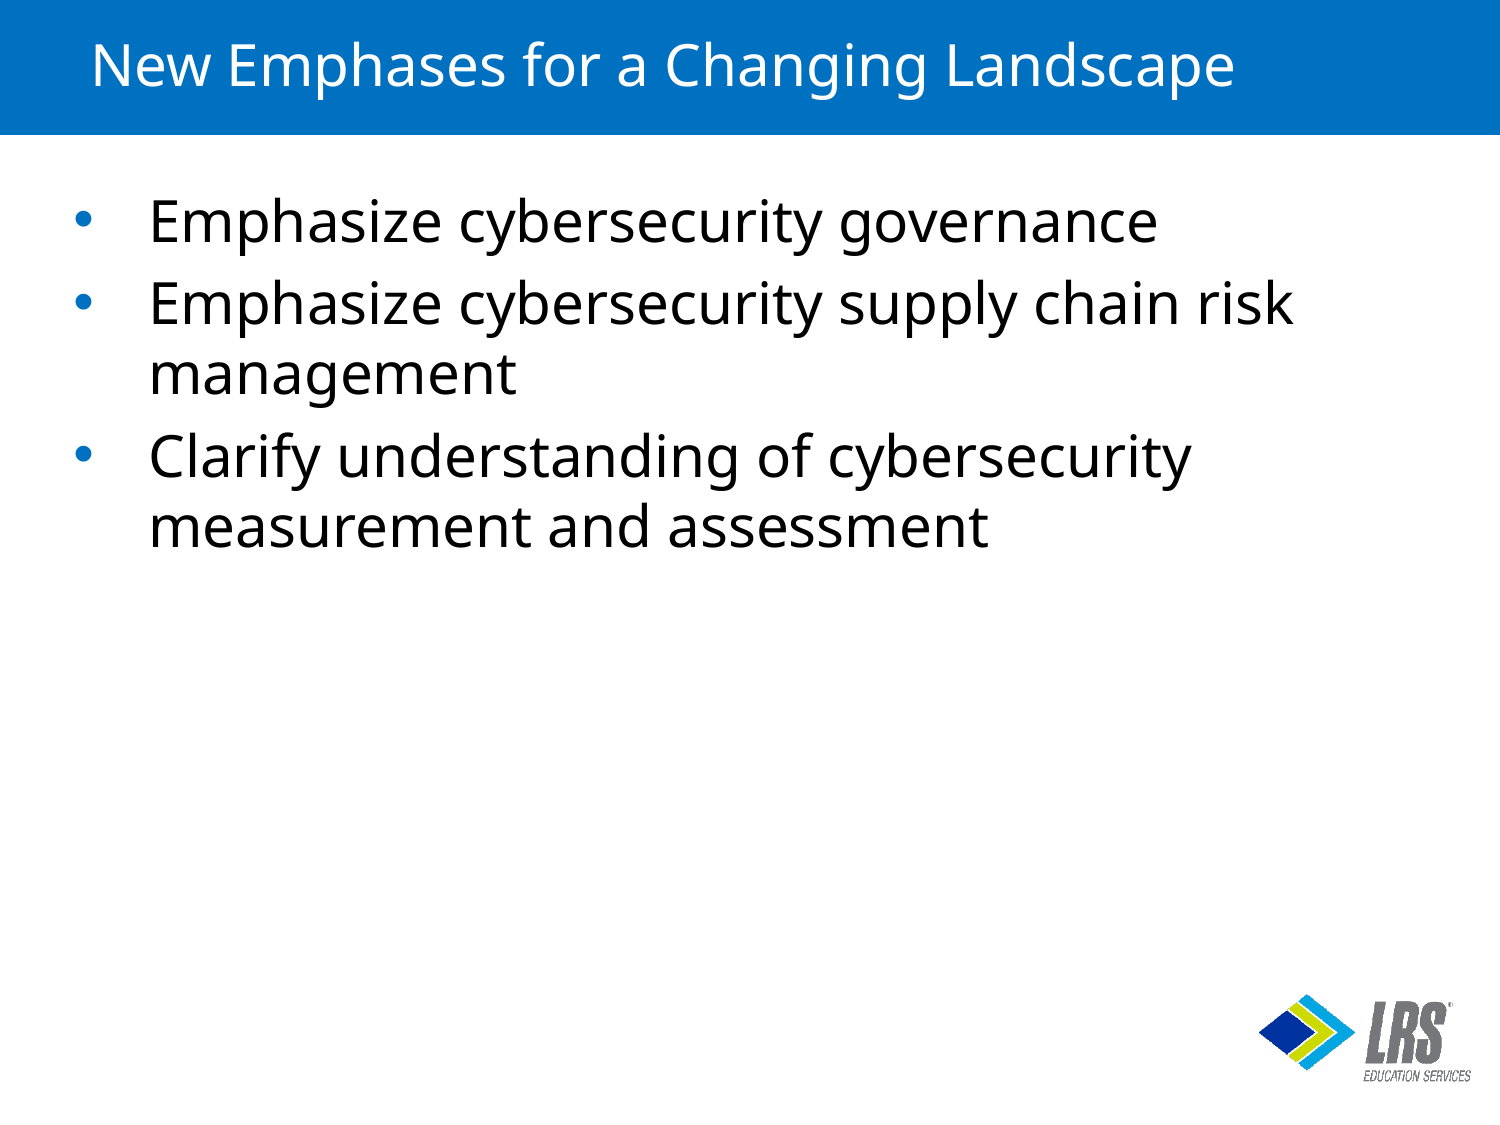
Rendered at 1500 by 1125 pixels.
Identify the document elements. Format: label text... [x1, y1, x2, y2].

picture [1246, 987, 1483, 1088]
list Emphasize cybersecurity governance Emphasize cybersecurity supply chain risk management Clarify understanding of cybersecurity measurement and assessment [58, 176, 1409, 1014]
title New Emphases for a Changing Landscape [75, 0, 1469, 135]
